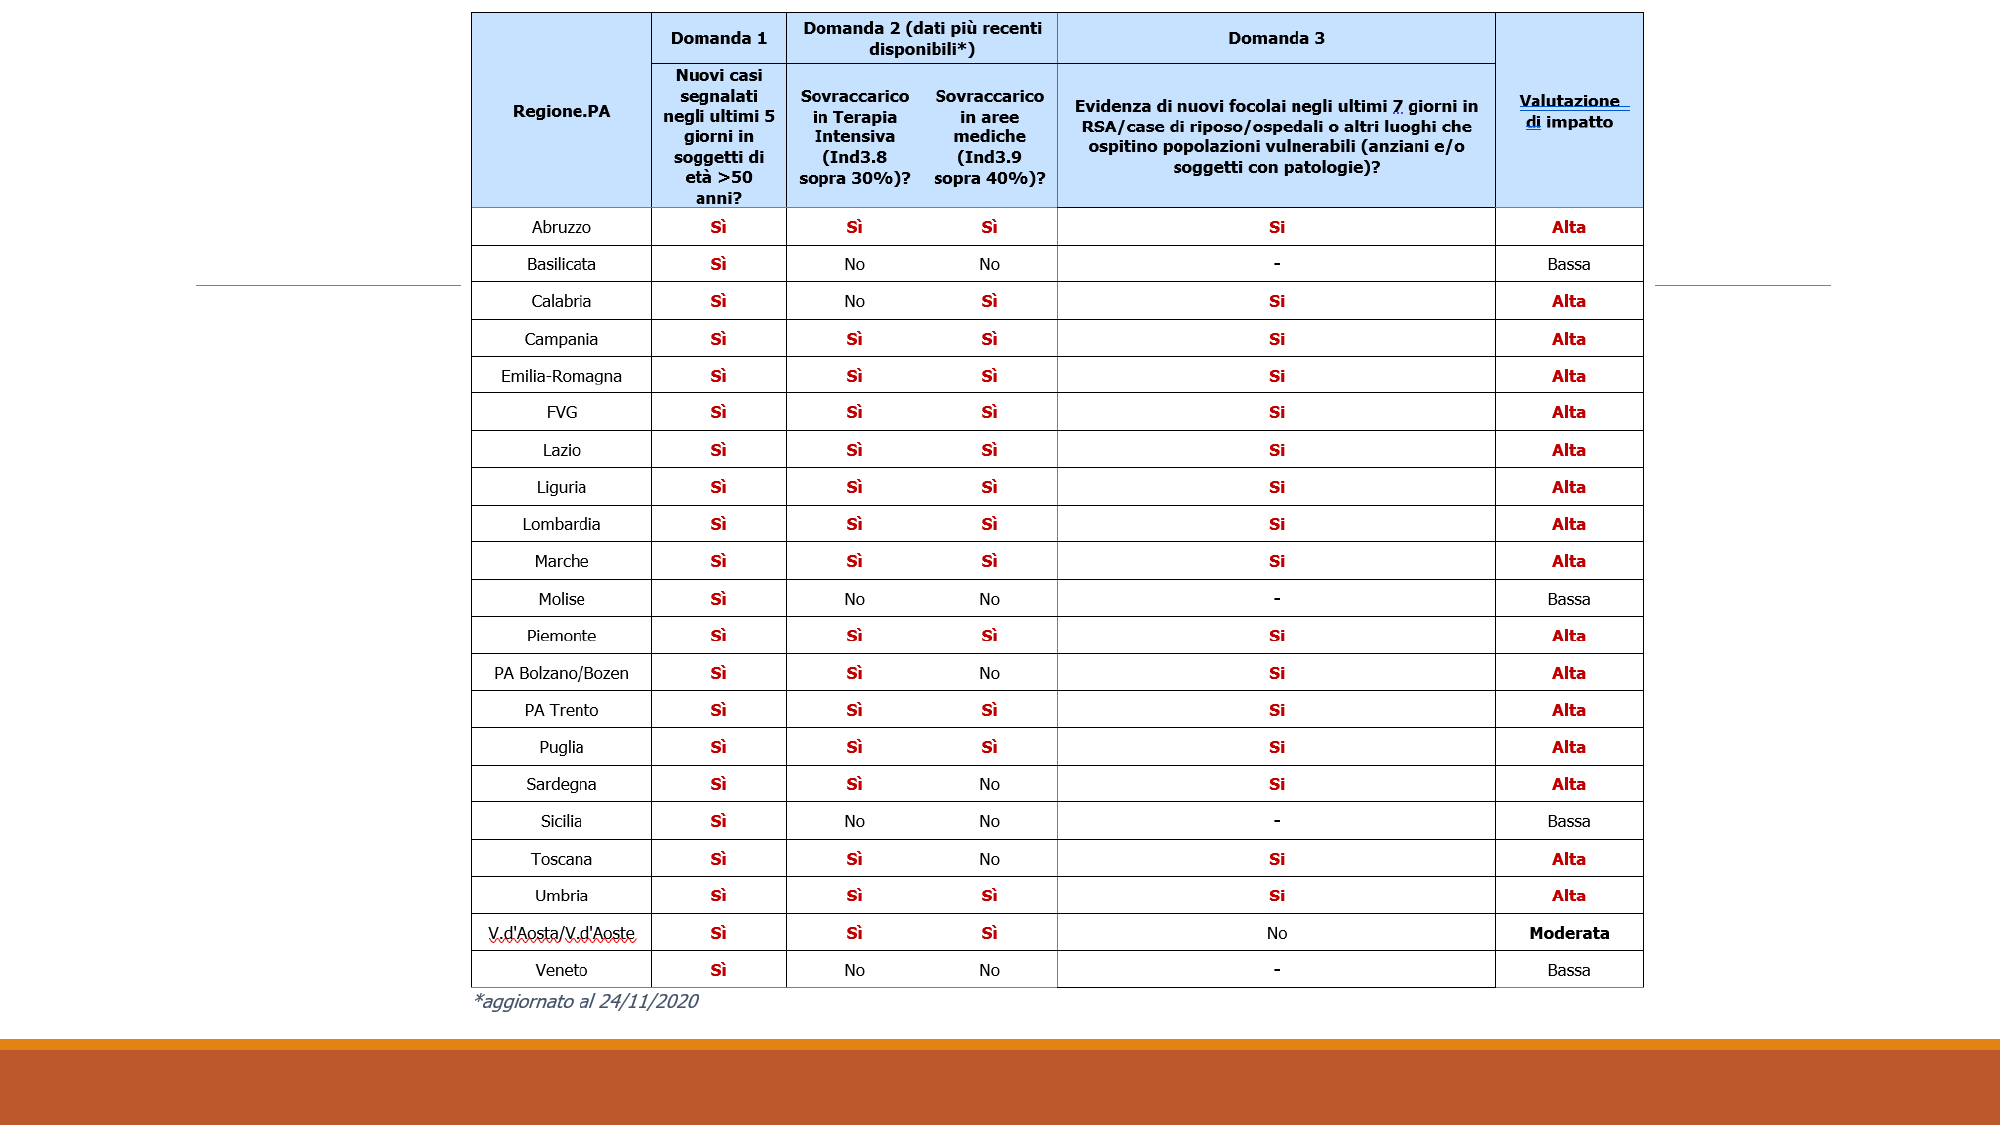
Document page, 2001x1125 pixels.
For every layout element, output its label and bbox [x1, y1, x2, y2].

picture [461, 0, 1655, 1026]
